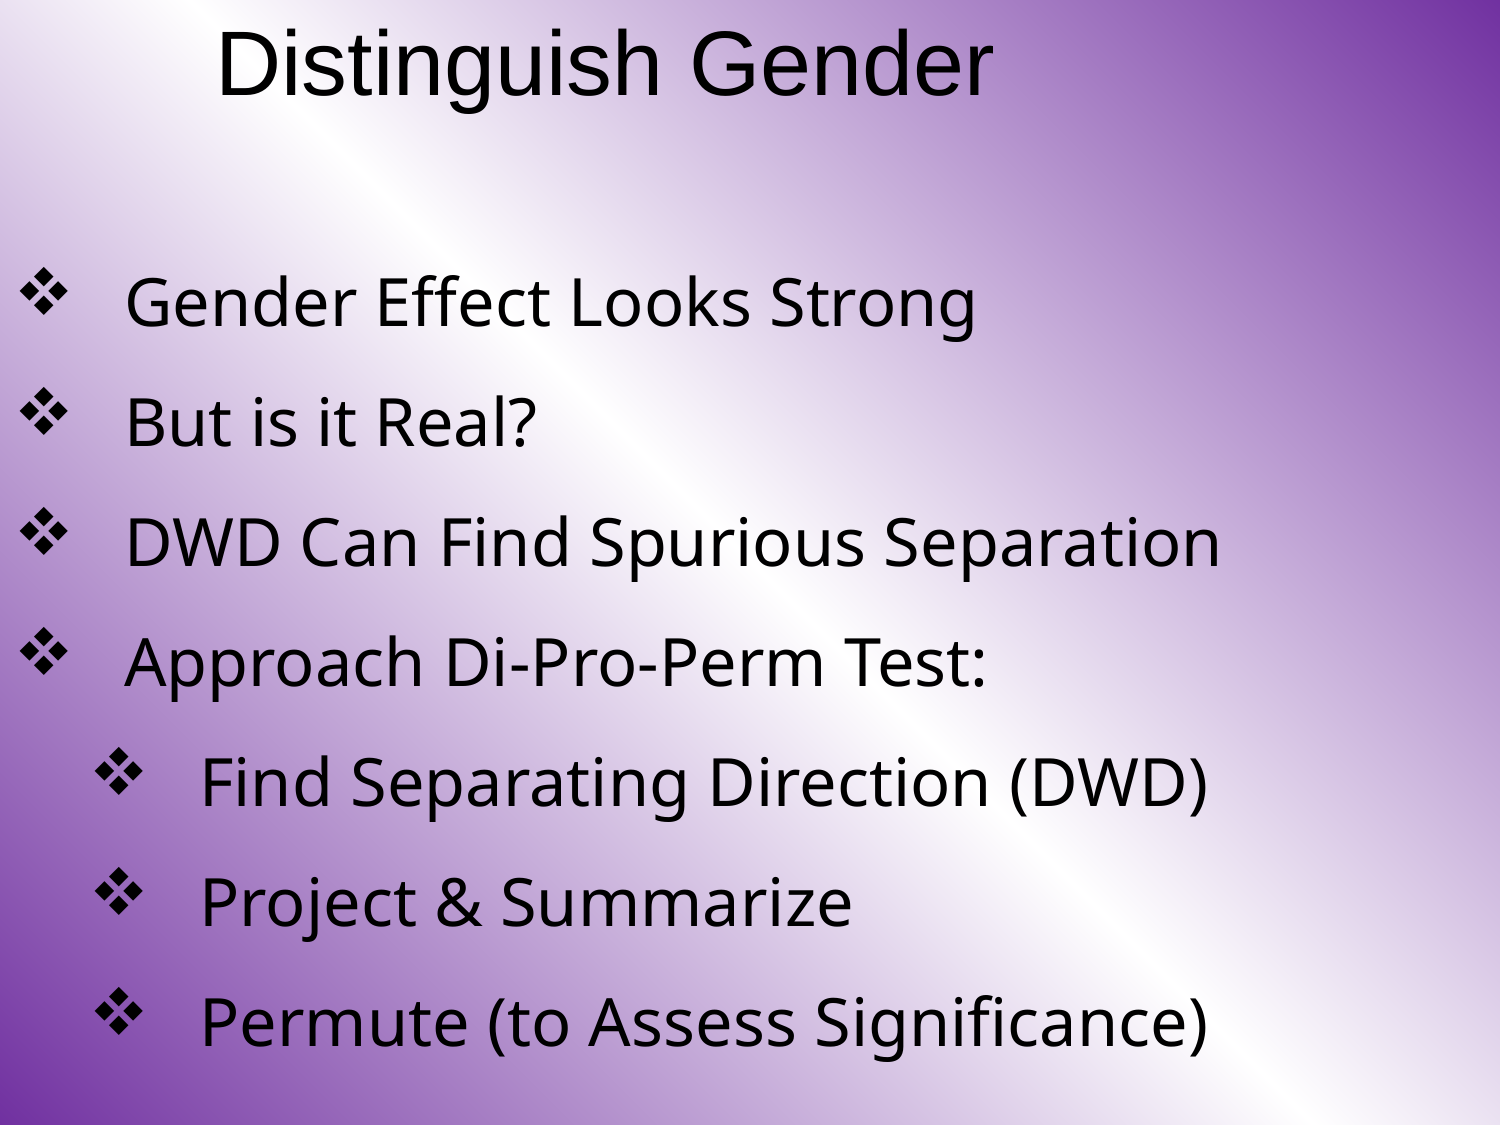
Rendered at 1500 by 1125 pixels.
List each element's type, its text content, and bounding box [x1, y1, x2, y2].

title Distinguish Gender [200, 0, 1475, 131]
text_box Gender Effect Looks Strong But is it Real? DWD Can Find Spurious Separation Approach Di-Pro-Perm Test: Find Separating Direction (DWD) Project & Summarize Permute (to Assess Significance) [0, 212, 1450, 1067]
